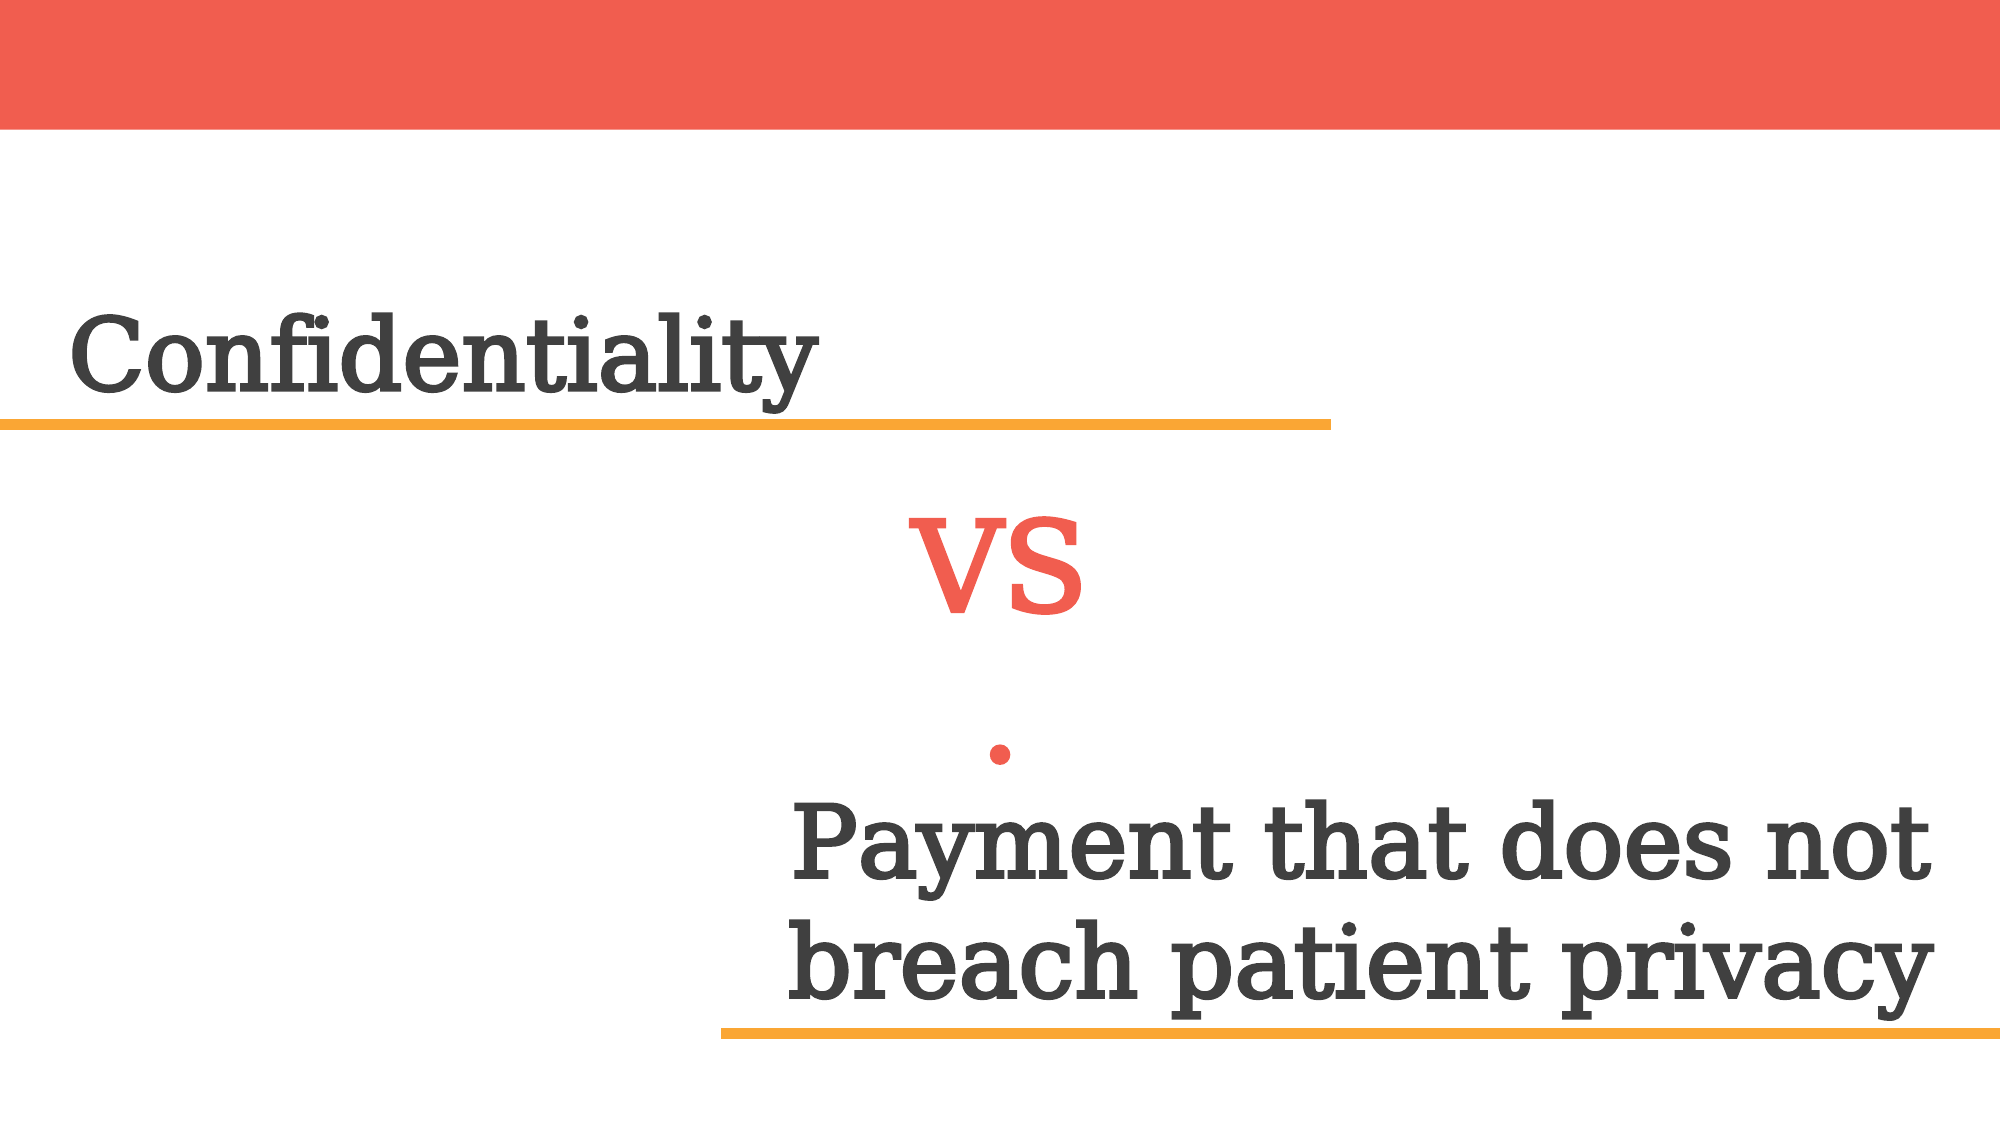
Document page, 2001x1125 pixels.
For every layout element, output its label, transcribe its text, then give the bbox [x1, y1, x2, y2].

text_box Payment that does not breach patient privacy [721, 769, 2000, 1025]
text_box Confidentiality [53, 282, 1332, 418]
text_box [0, 0, 2000, 131]
text_box VS. [881, 556, 1119, 716]
